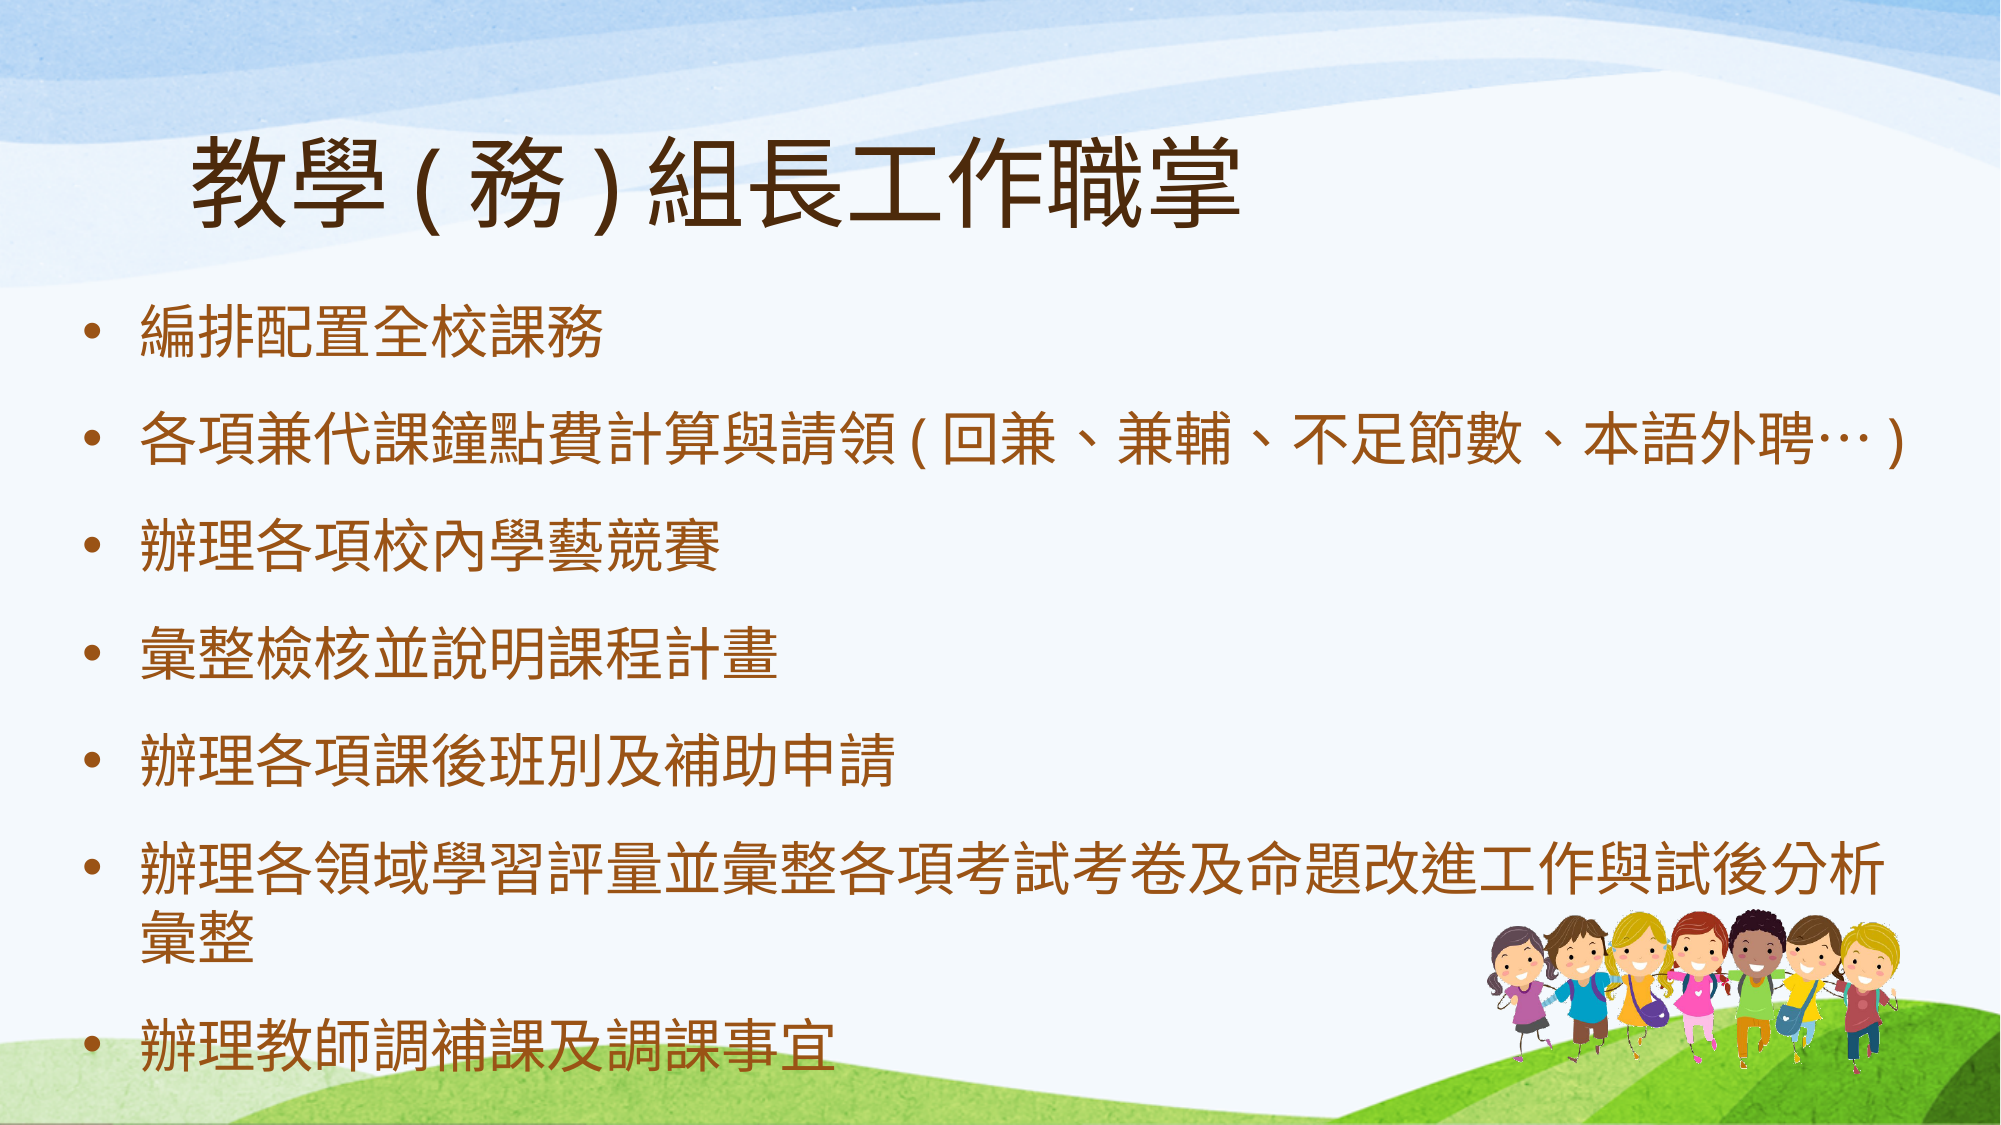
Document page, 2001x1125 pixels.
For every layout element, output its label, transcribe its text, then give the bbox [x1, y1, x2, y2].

title 教學(務)組長工作職掌 [174, 50, 1825, 250]
picture [0, 0, 2001, 1125]
list 編排配置全校課務 各項兼代課鐘點費計算與請領(回兼、兼輔、不足節數、本語外聘…) 辦理各項校內學藝競賽 彙整檢核並說明課程計畫 辦理各項課後班別及補助申請 辦理各領域學習評量並彙整各項考試考卷及命題改進工作與試後分析彙整 辦理教師調補課及調課事宜 [67, 287, 1935, 1104]
